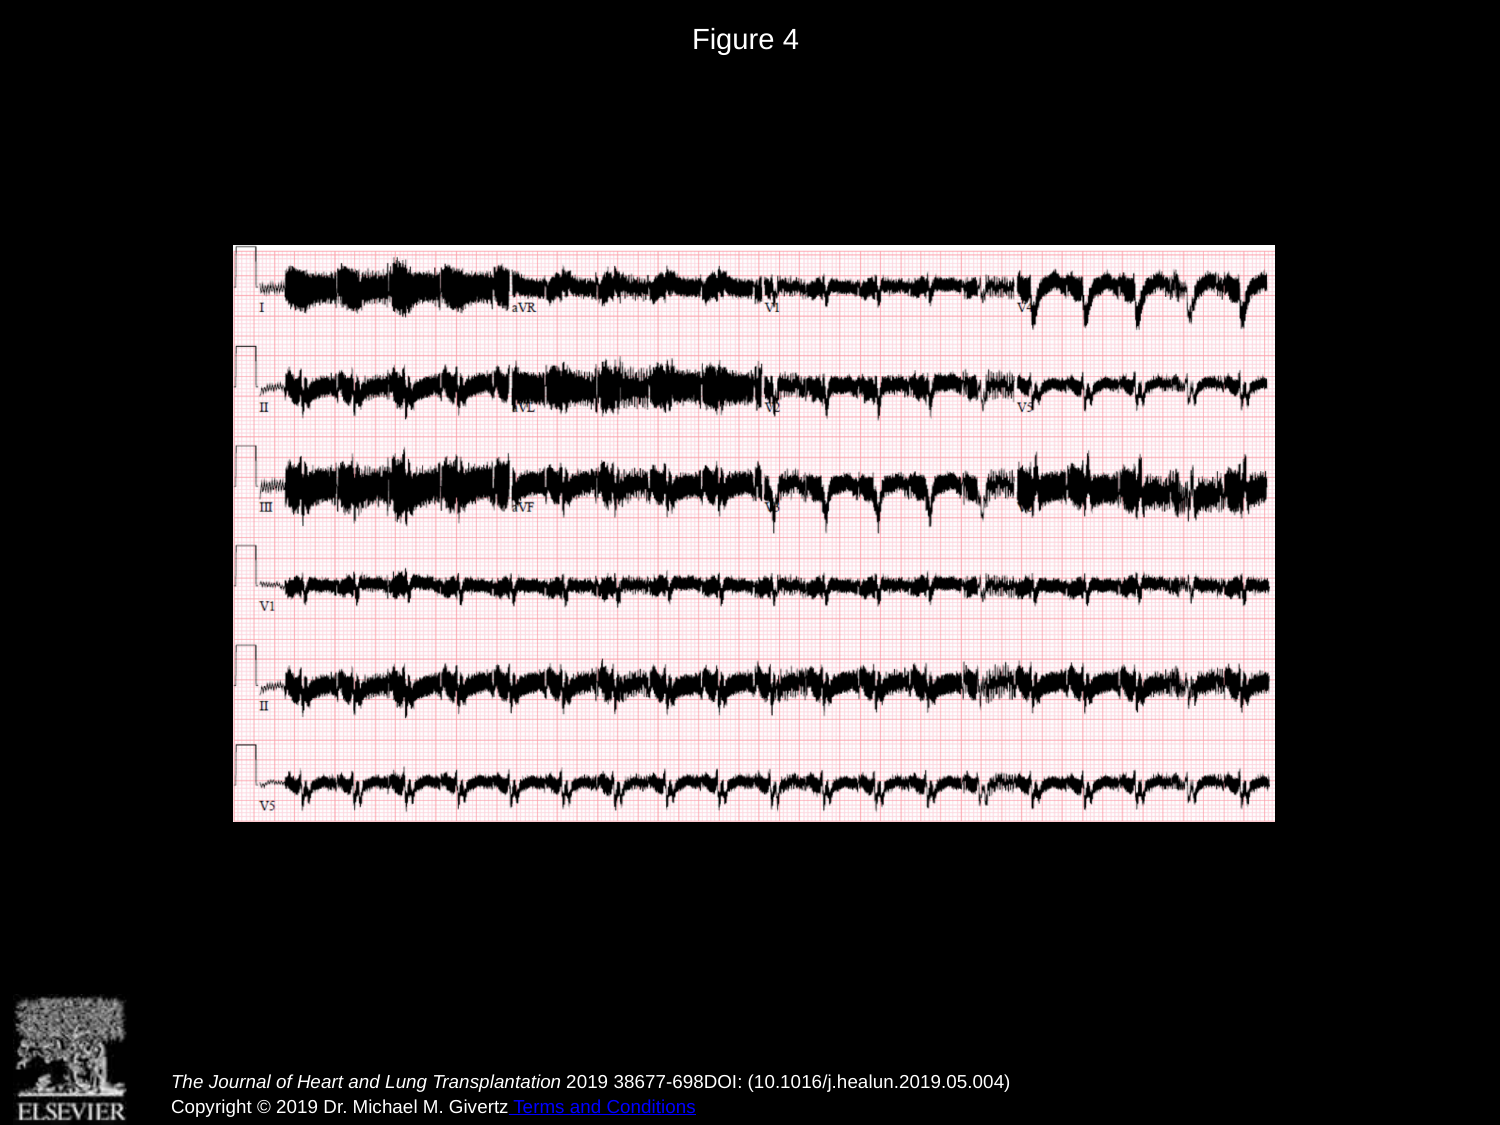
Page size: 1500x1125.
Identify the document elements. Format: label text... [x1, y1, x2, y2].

text_box Copyright © 2019 Dr. Michael M. Givertz Terms and Conditions [156, 1086, 1068, 1125]
text_box Figure 4 [677, 12, 823, 64]
picture [233, 245, 1276, 822]
picture [12, 994, 130, 1125]
text_box The Journal of Heart and Lung Transplantation 2019 38677-698DOI: (10.1016/j.healun.2019.05.004) [156, 1062, 1500, 1101]
